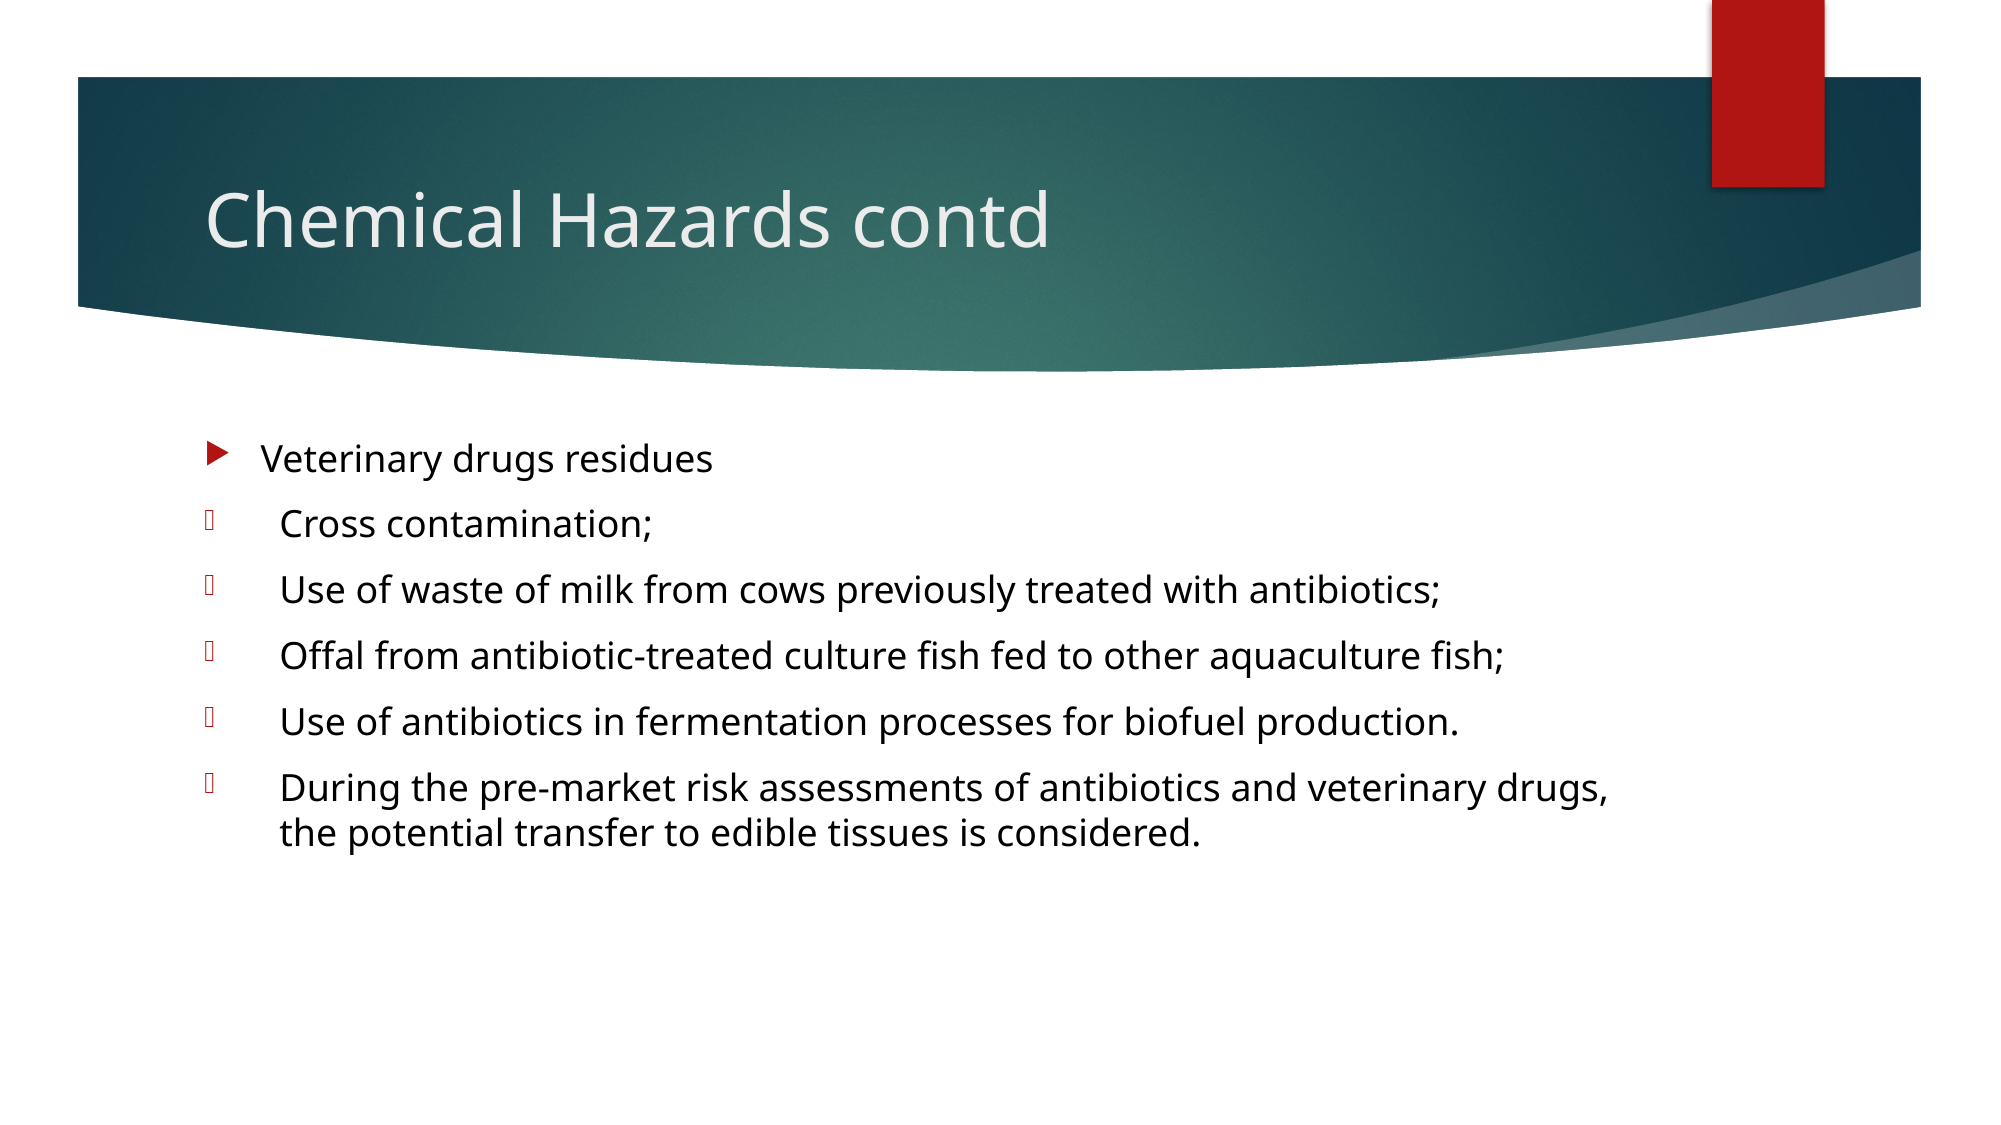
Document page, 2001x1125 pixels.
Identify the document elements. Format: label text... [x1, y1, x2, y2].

title Chemical Hazards contd [189, 159, 1638, 276]
list Veterinary drugs residues Cross contamination; Use of waste of milk from cows previously treated with antibiotics; Offal from antibiotic-treated culture fish fed to other aquaculture fish; Use of antibiotics in fermentation processes for biofuel production. During the pre-market risk assessments of antibiotics and veterinary drugs, the potential transfer to edible tissues is considered. [189, 427, 1638, 988]
